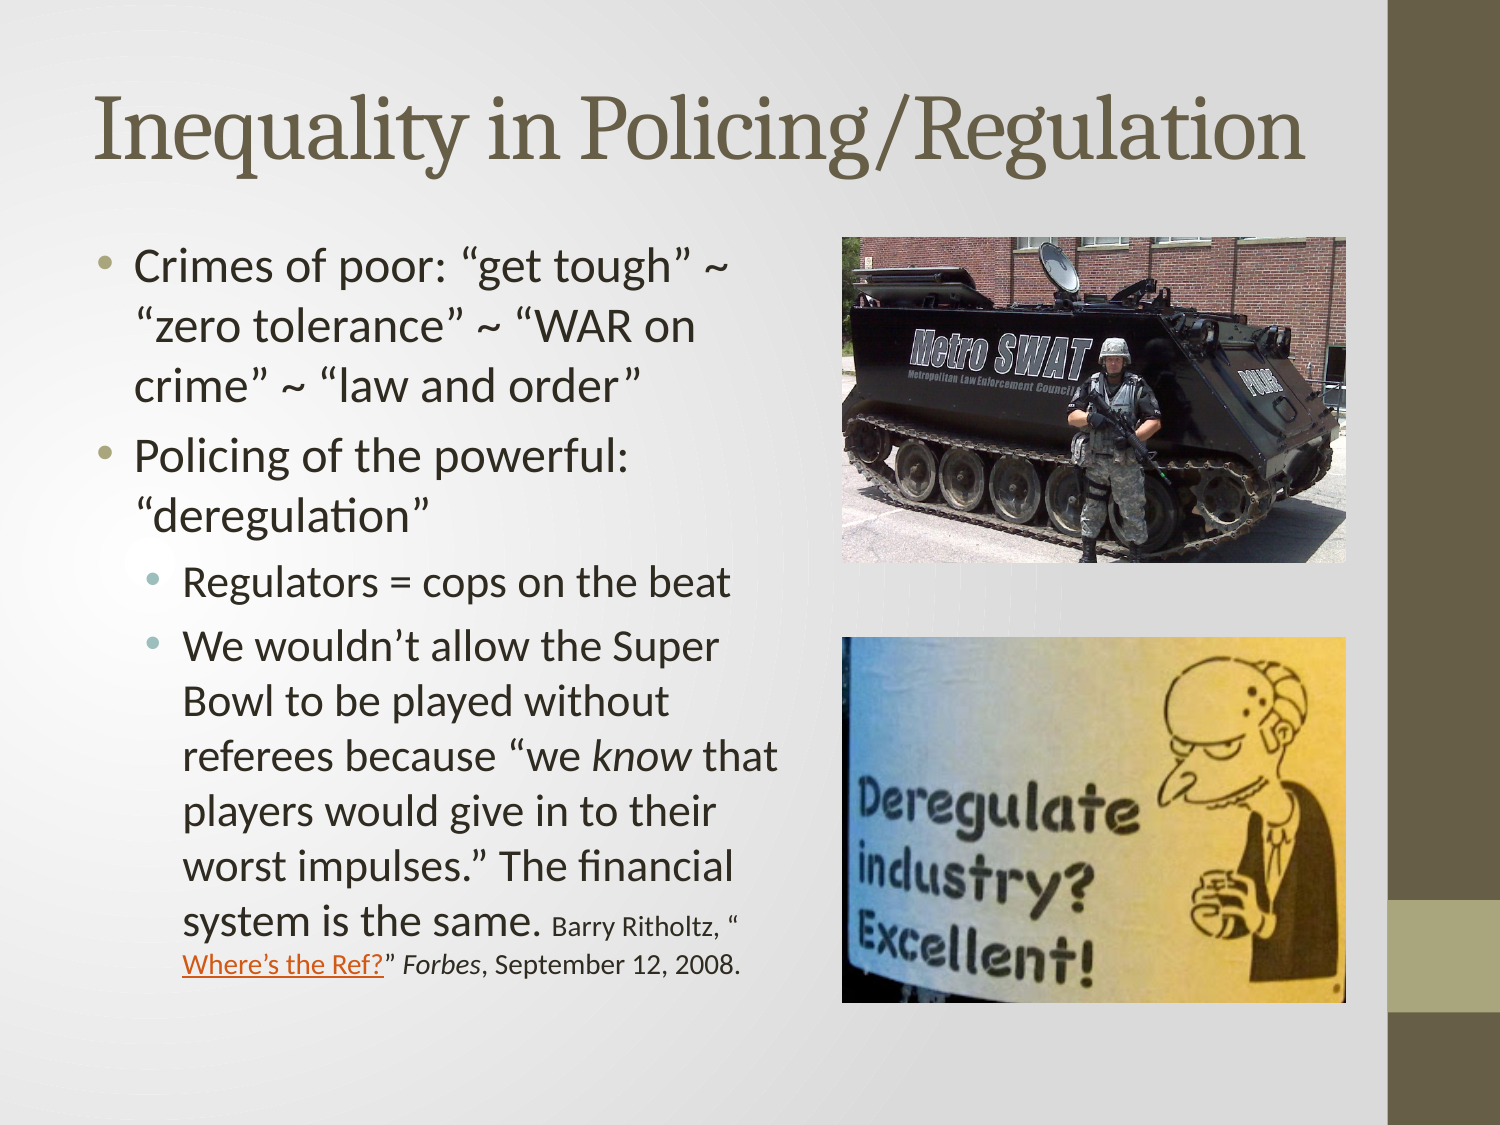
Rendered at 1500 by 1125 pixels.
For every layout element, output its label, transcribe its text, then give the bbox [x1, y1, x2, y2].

title Inequality in Policing/Regulation [50, 45, 1350, 200]
picture [841, 236, 1347, 563]
list Crimes of poor: “get tough” ~ “zero tolerance” ~ “WAR on crime” ~ “law and order” Policing of the powerful: “deregulation” Regulators = cops on the beat We wouldn’t allow the Super Bowl to be played without referees because “we know that players would give in to their worst impulses.” The financial system is the same. Barry Ritholtz, “Where’s the Ref?” Forbes, September 12, 2008. [62, 224, 825, 1013]
picture [841, 636, 1347, 1003]
